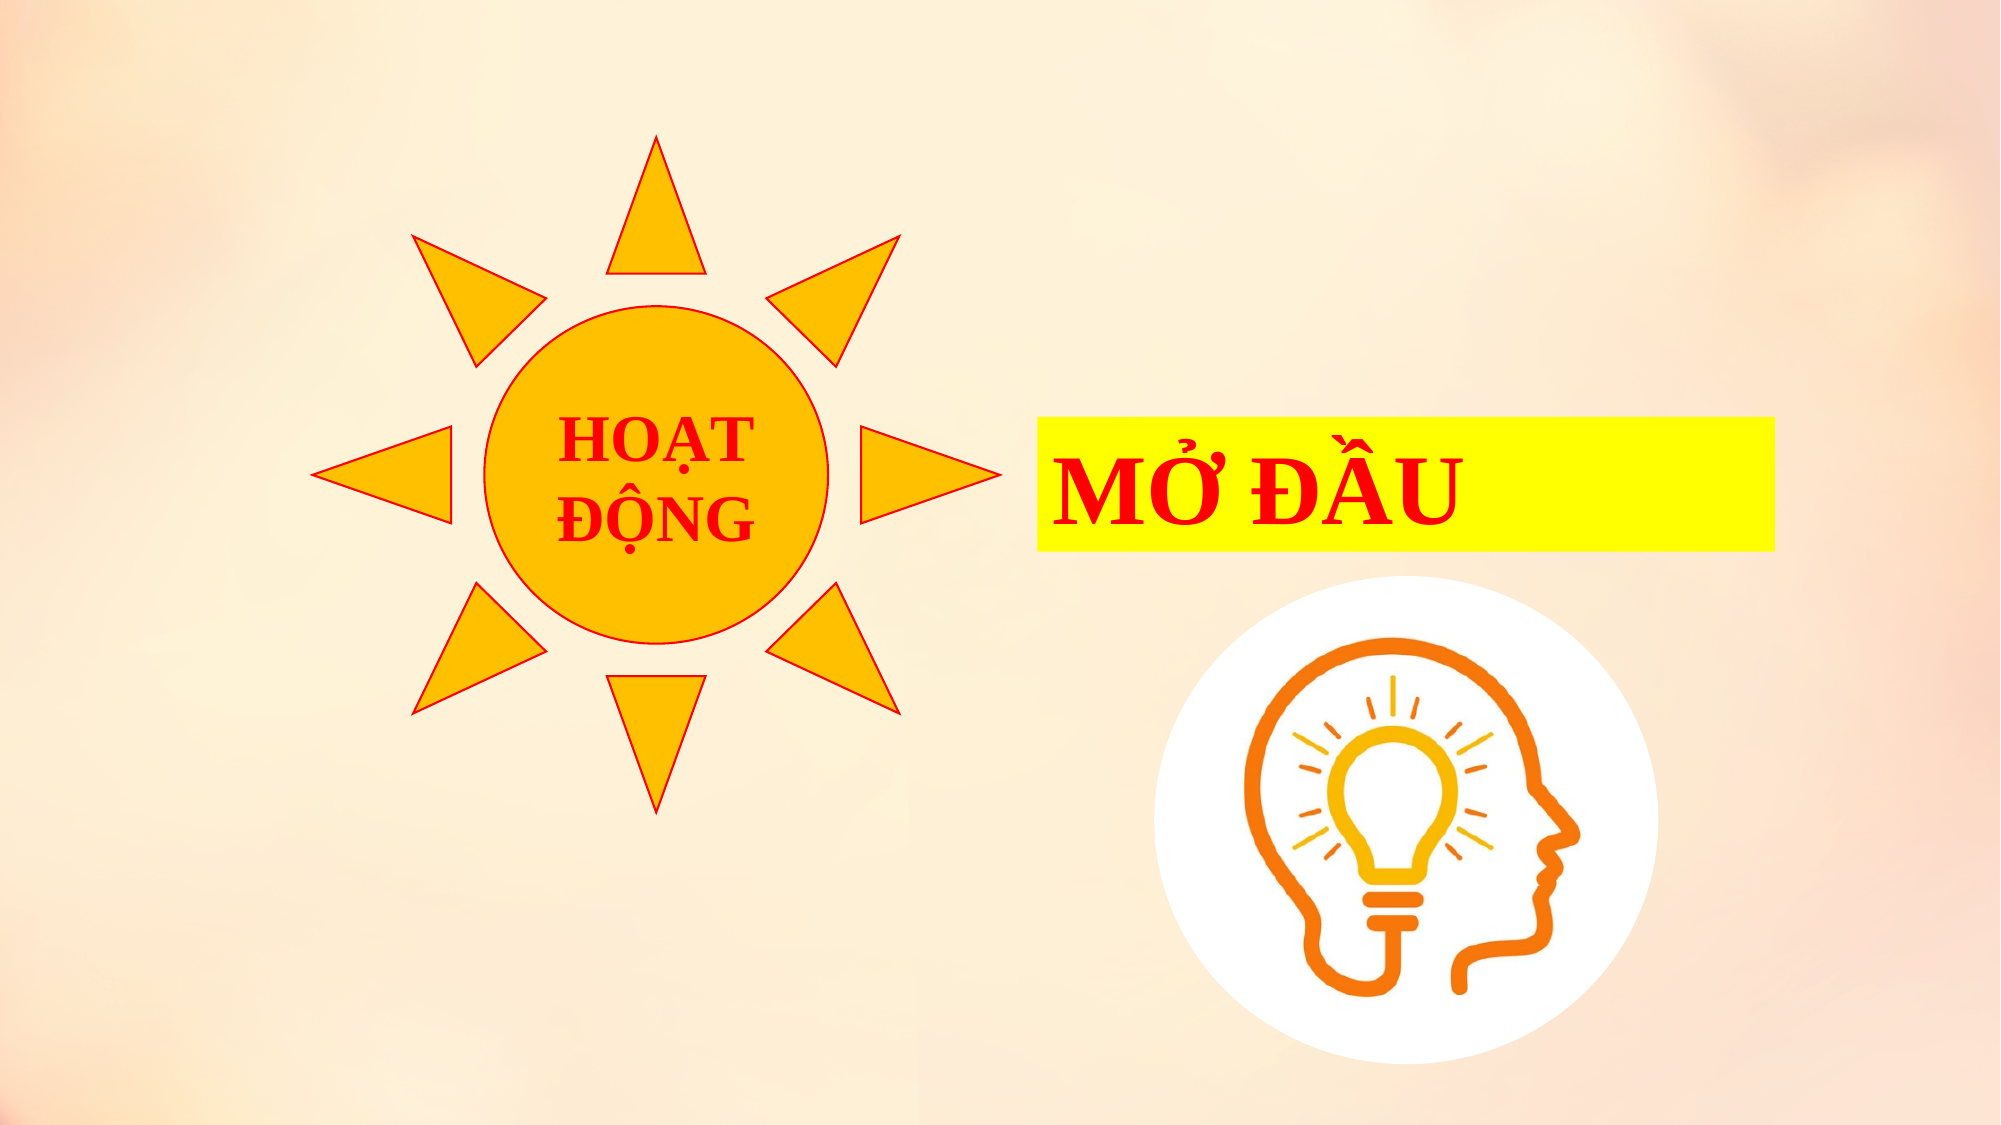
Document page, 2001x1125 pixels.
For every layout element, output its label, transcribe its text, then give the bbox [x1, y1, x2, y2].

text_box HOẠT ĐỘNG [764, 234, 902, 369]
picture [0, 0, 2001, 1125]
text_box HOẠT ĐỘNG [605, 675, 708, 816]
text_box HOẠT ĐỘNG [410, 581, 548, 716]
text_box HOẠT ĐỘNG [764, 581, 902, 716]
text_box HOẠT ĐỘNG [860, 424, 1004, 525]
text_box MỞ ĐẦU [1037, 416, 1775, 552]
text_box HOẠT ĐỘNG [483, 305, 830, 645]
text_box HOẠT ĐỘNG [309, 424, 453, 525]
text_box HOẠT ĐỘNG [605, 134, 708, 275]
text_box HOẠT ĐỘNG [410, 234, 548, 369]
